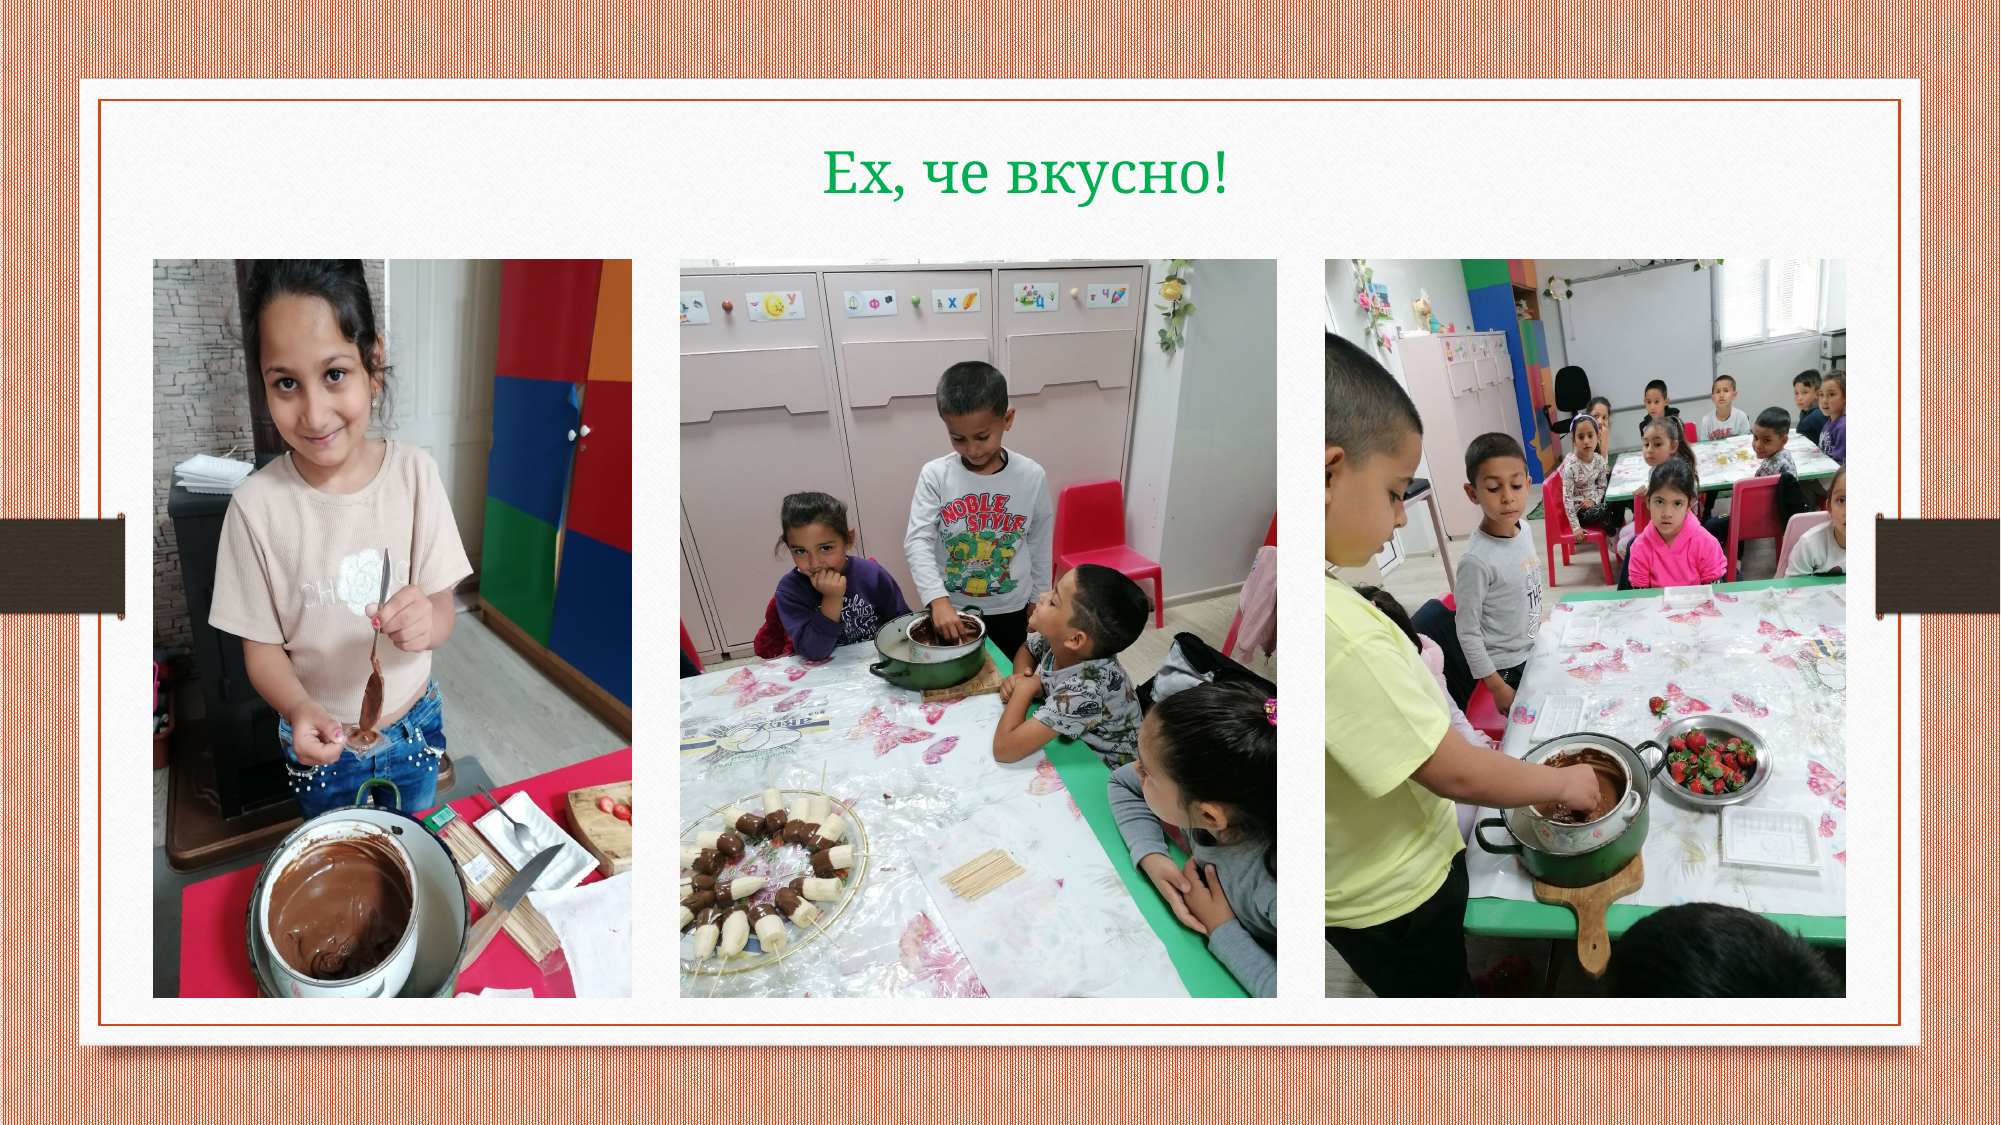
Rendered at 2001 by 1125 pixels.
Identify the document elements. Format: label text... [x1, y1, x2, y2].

picture [0, 0, 2001, 1125]
title Ех, че вкусно! [36, 107, 2000, 233]
picture [101, 101, 1898, 107]
